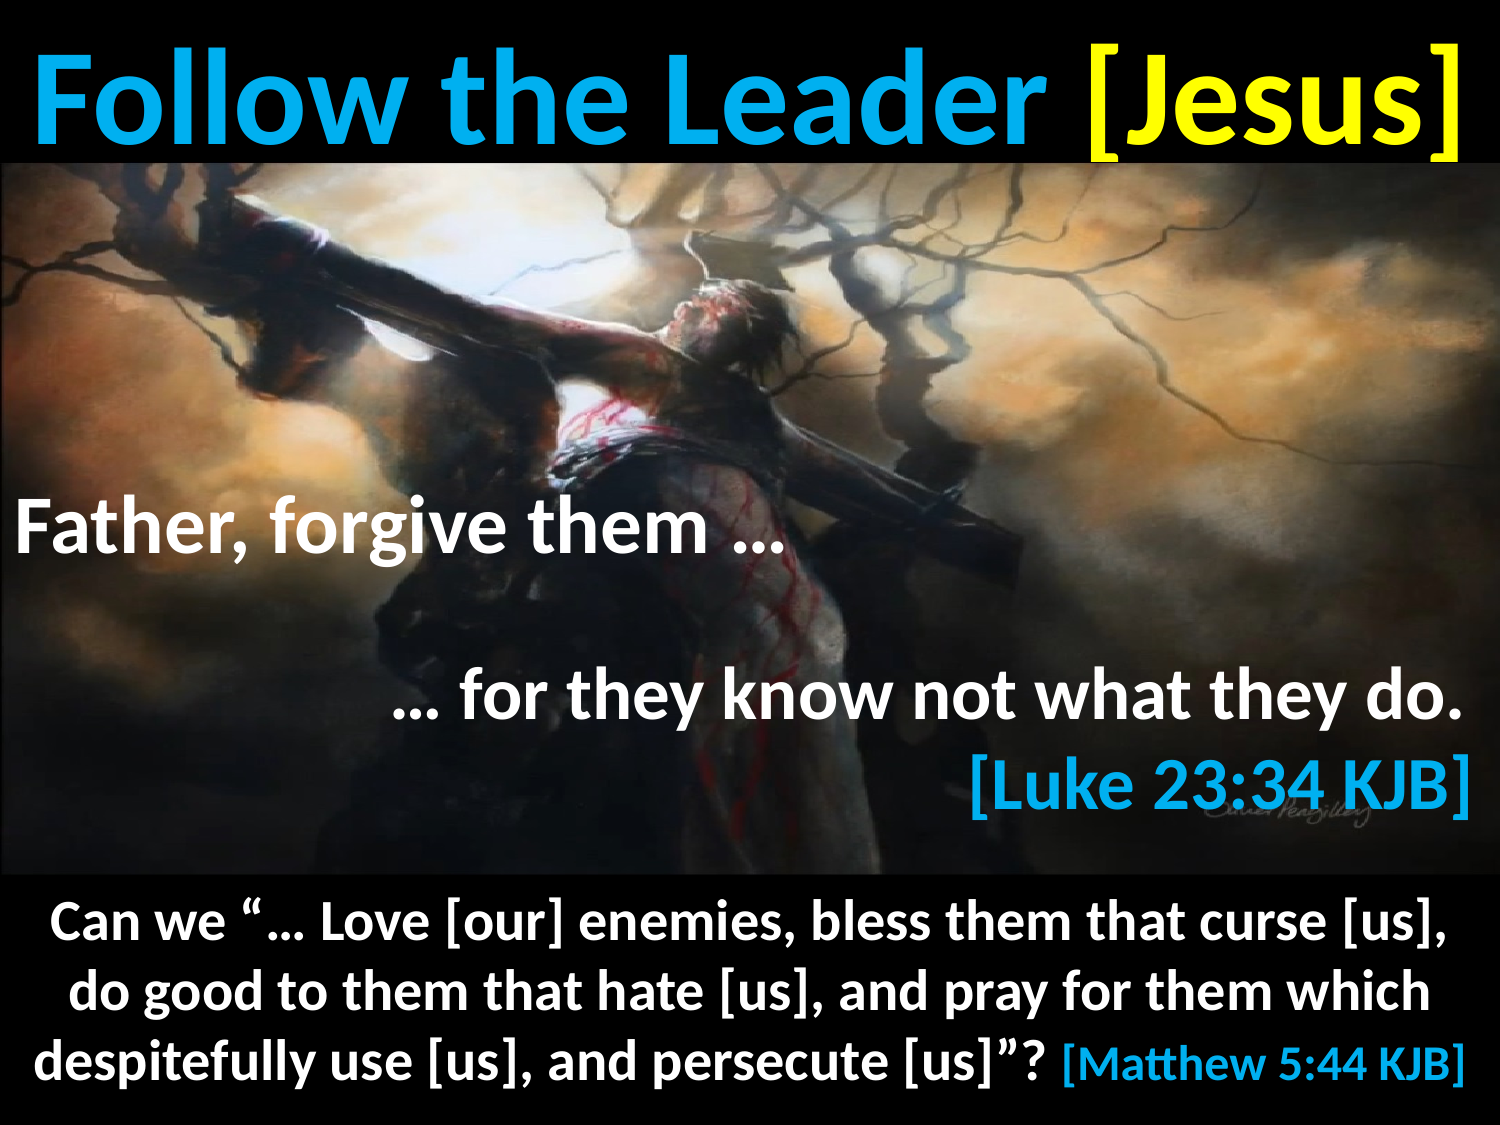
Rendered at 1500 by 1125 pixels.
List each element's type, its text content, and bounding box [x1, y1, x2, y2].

text_box Can we “… Love [our] enemies, bless them that curse [us], do good to them that hate [us], and pray for them which despitefully use [us], and persecute [us]”? [Matthew 5:44 KJB] [0, 883, 1500, 1100]
text_box Follow the Leader [Jesus] [0, 0, 1500, 161]
picture [0, 162, 1500, 876]
